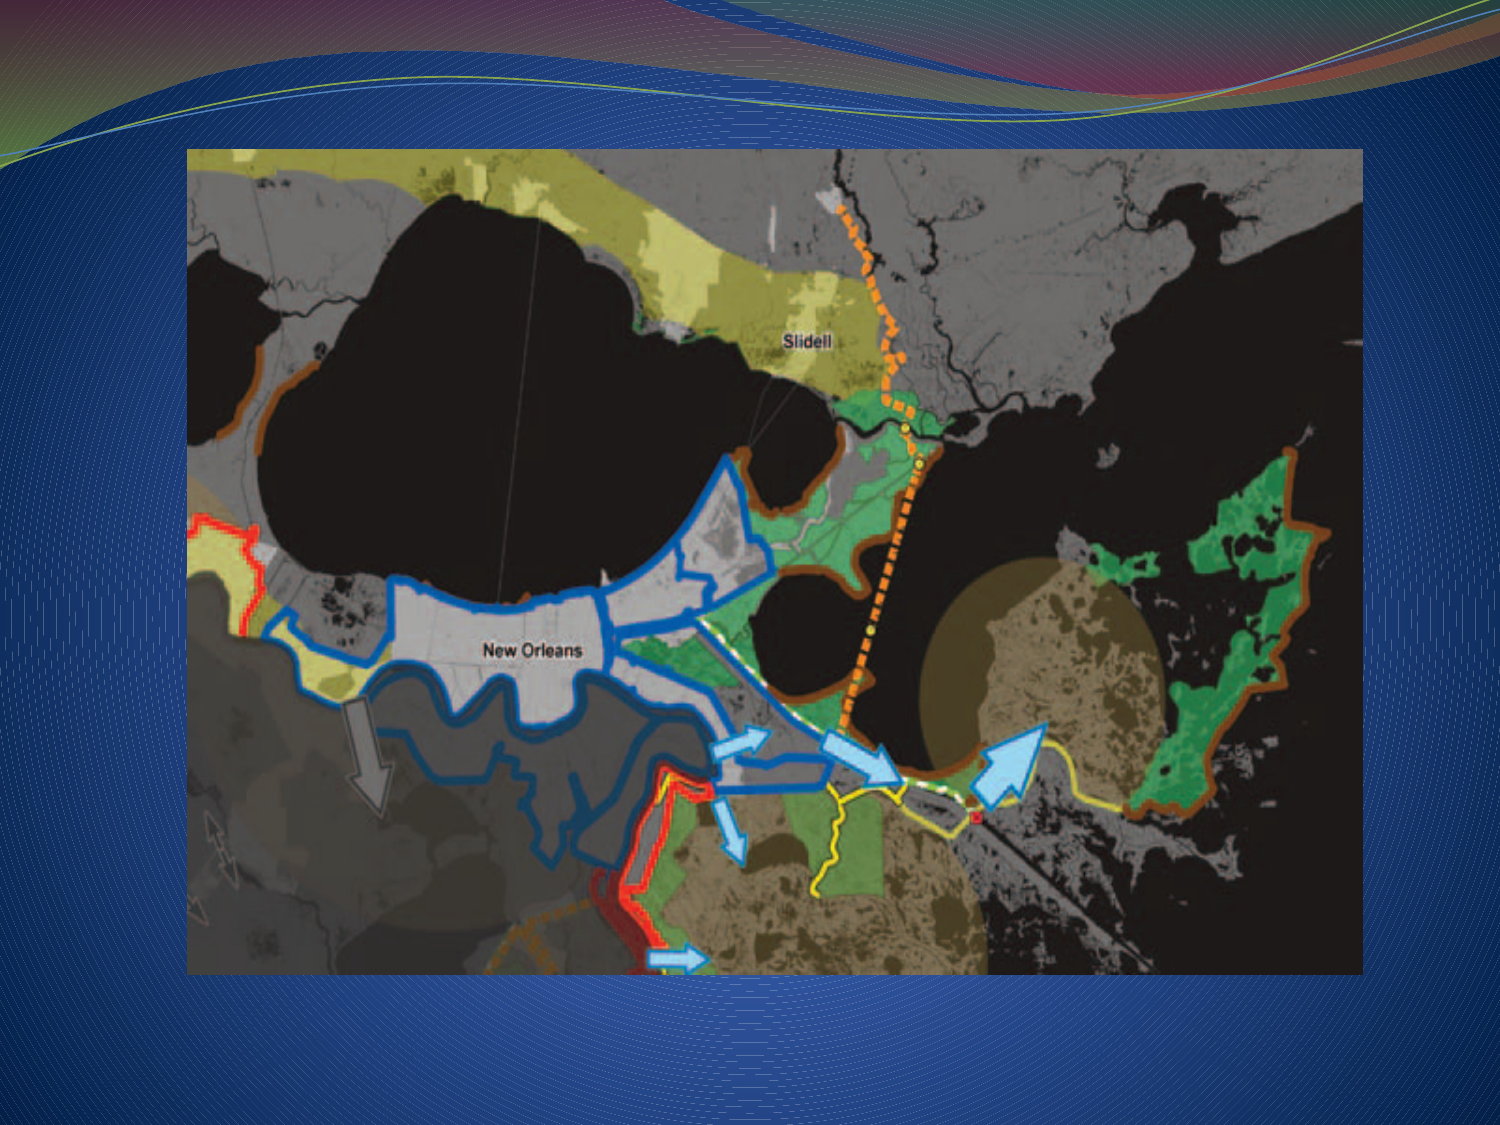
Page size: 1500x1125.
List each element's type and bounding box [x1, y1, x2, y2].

picture [187, 149, 1363, 976]
